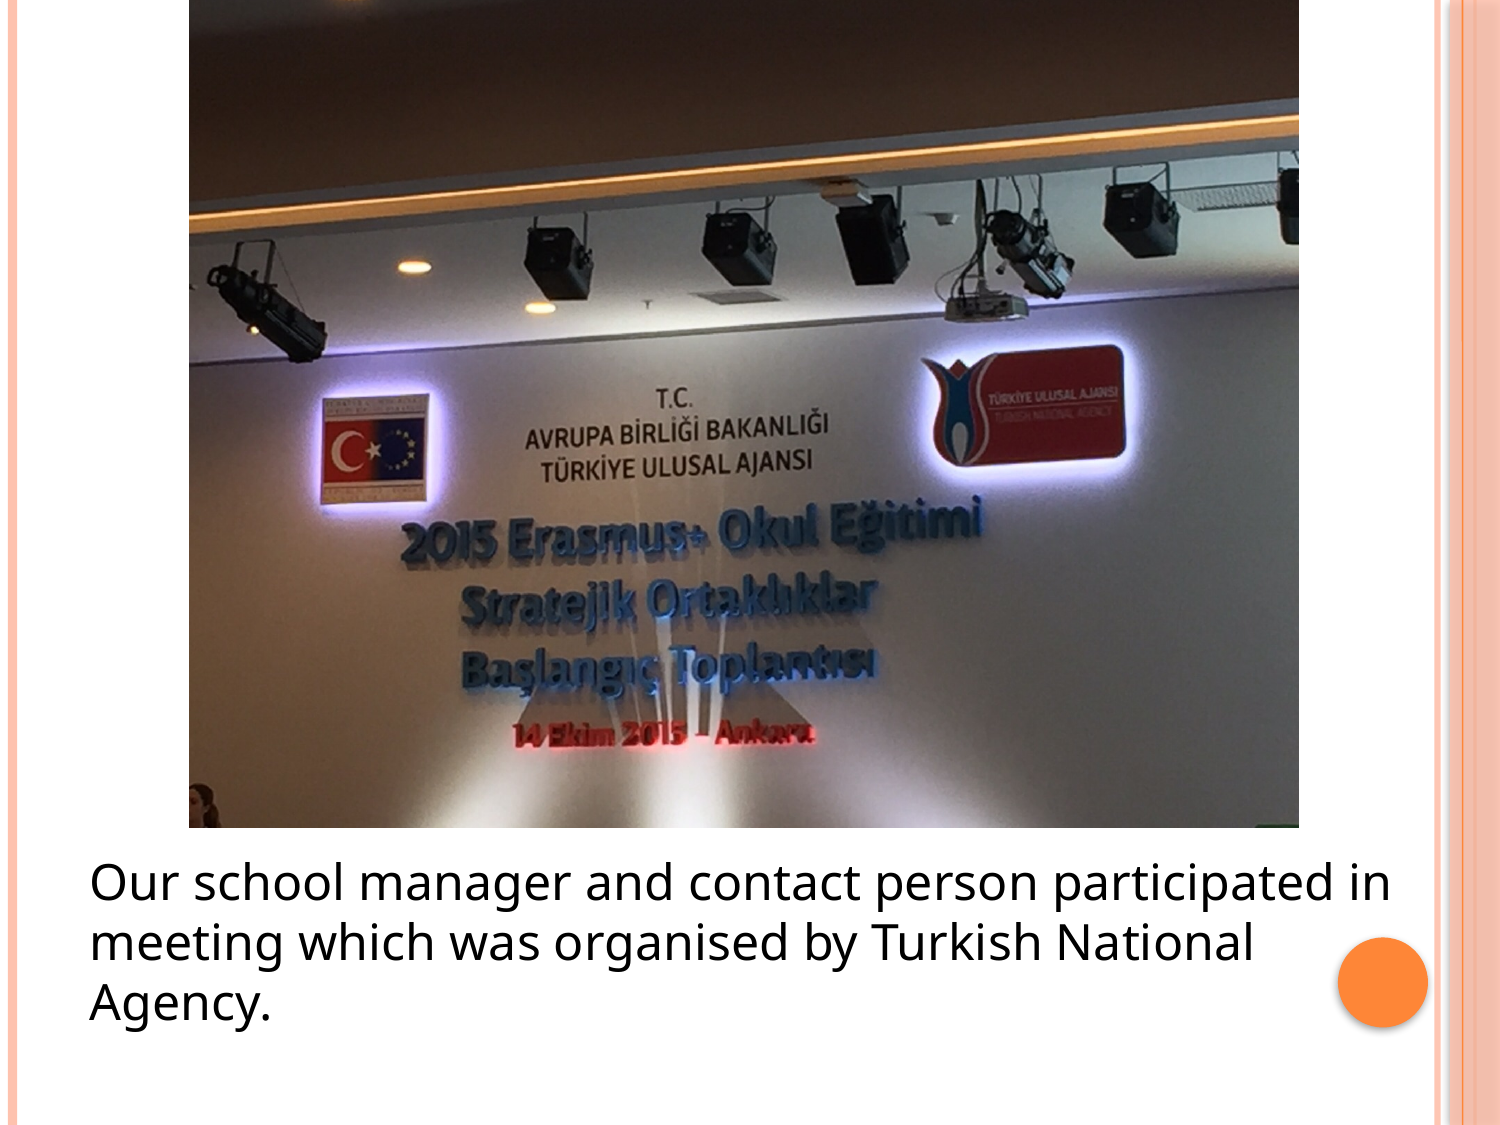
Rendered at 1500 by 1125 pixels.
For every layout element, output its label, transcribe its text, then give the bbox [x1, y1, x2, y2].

picture [189, 0, 1299, 829]
list Our school manager and contact person participated in meeting which was organised by Turkish National Agency. [75, 262, 1412, 1062]
